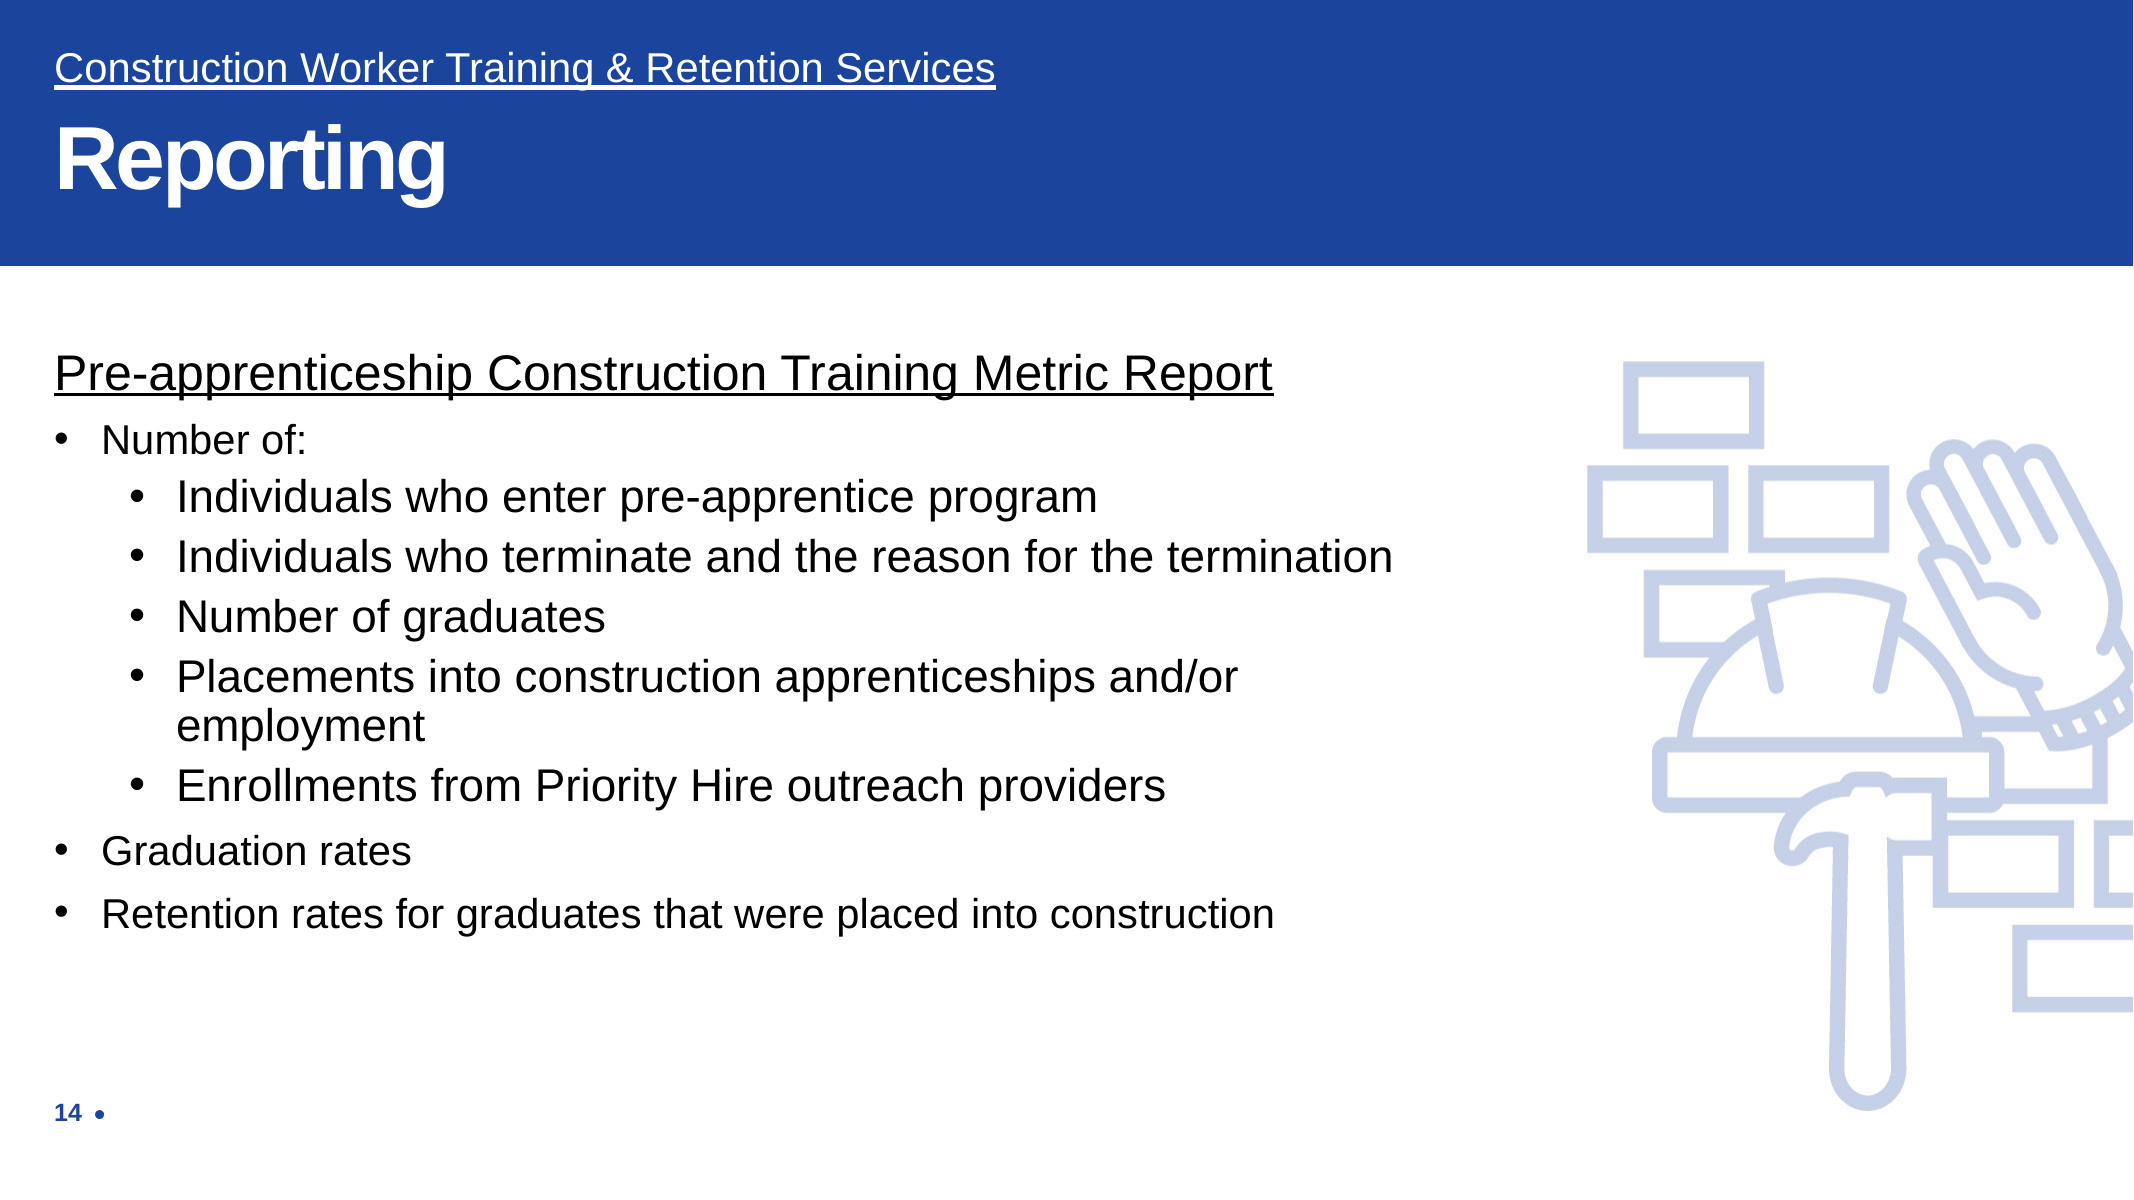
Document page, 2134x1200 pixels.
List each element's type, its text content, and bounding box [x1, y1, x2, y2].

slide_number 14 [54, 1094, 87, 1130]
list Reporting [54, 112, 2092, 225]
title Construction Worker Training & Retention Services [54, 46, 2092, 97]
list Pre-apprenticeship Construction Training Metric Report Number of: Individuals who enter pre-apprentice program Individuals who terminate and the reason for the termination Number of graduates Placements into construction apprenticeships and/or employment Enrollments from Priority Hire outreach providers Graduation rates Retention rates for graduates that were placed into construction [54, 340, 1455, 1013]
picture [0, 266, 2133, 1200]
